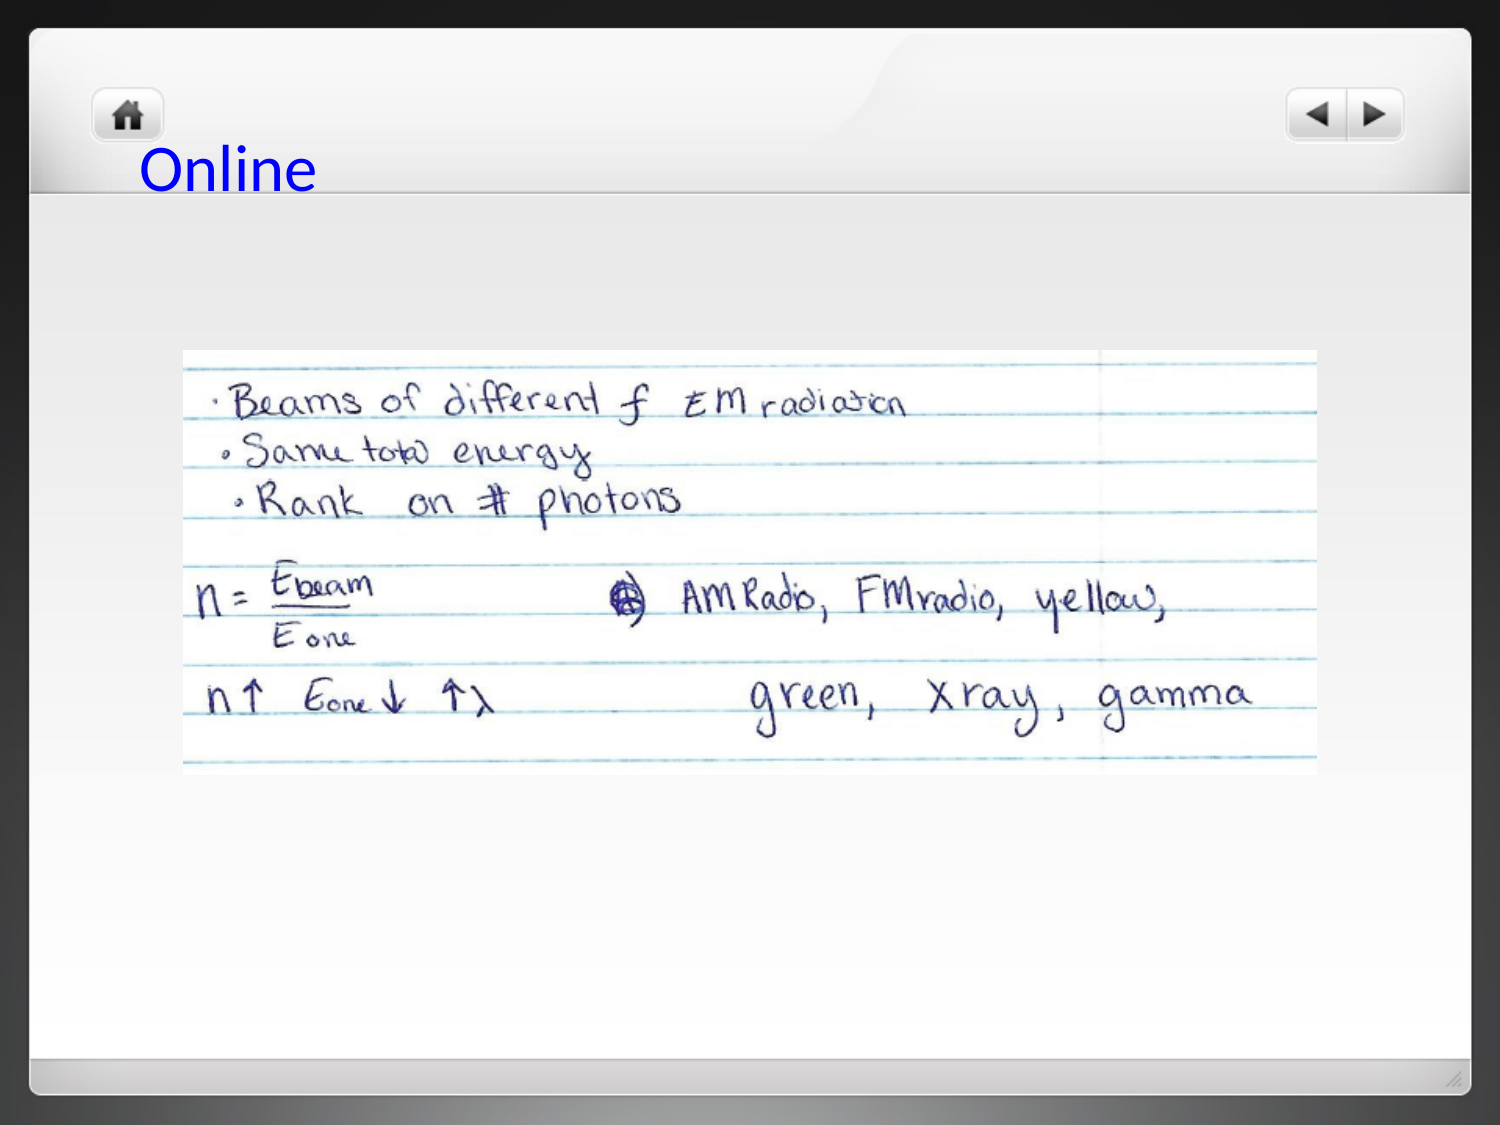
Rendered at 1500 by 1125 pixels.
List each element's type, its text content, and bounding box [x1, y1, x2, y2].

text_box Online [124, 117, 1480, 452]
picture [0, 0, 1500, 1125]
